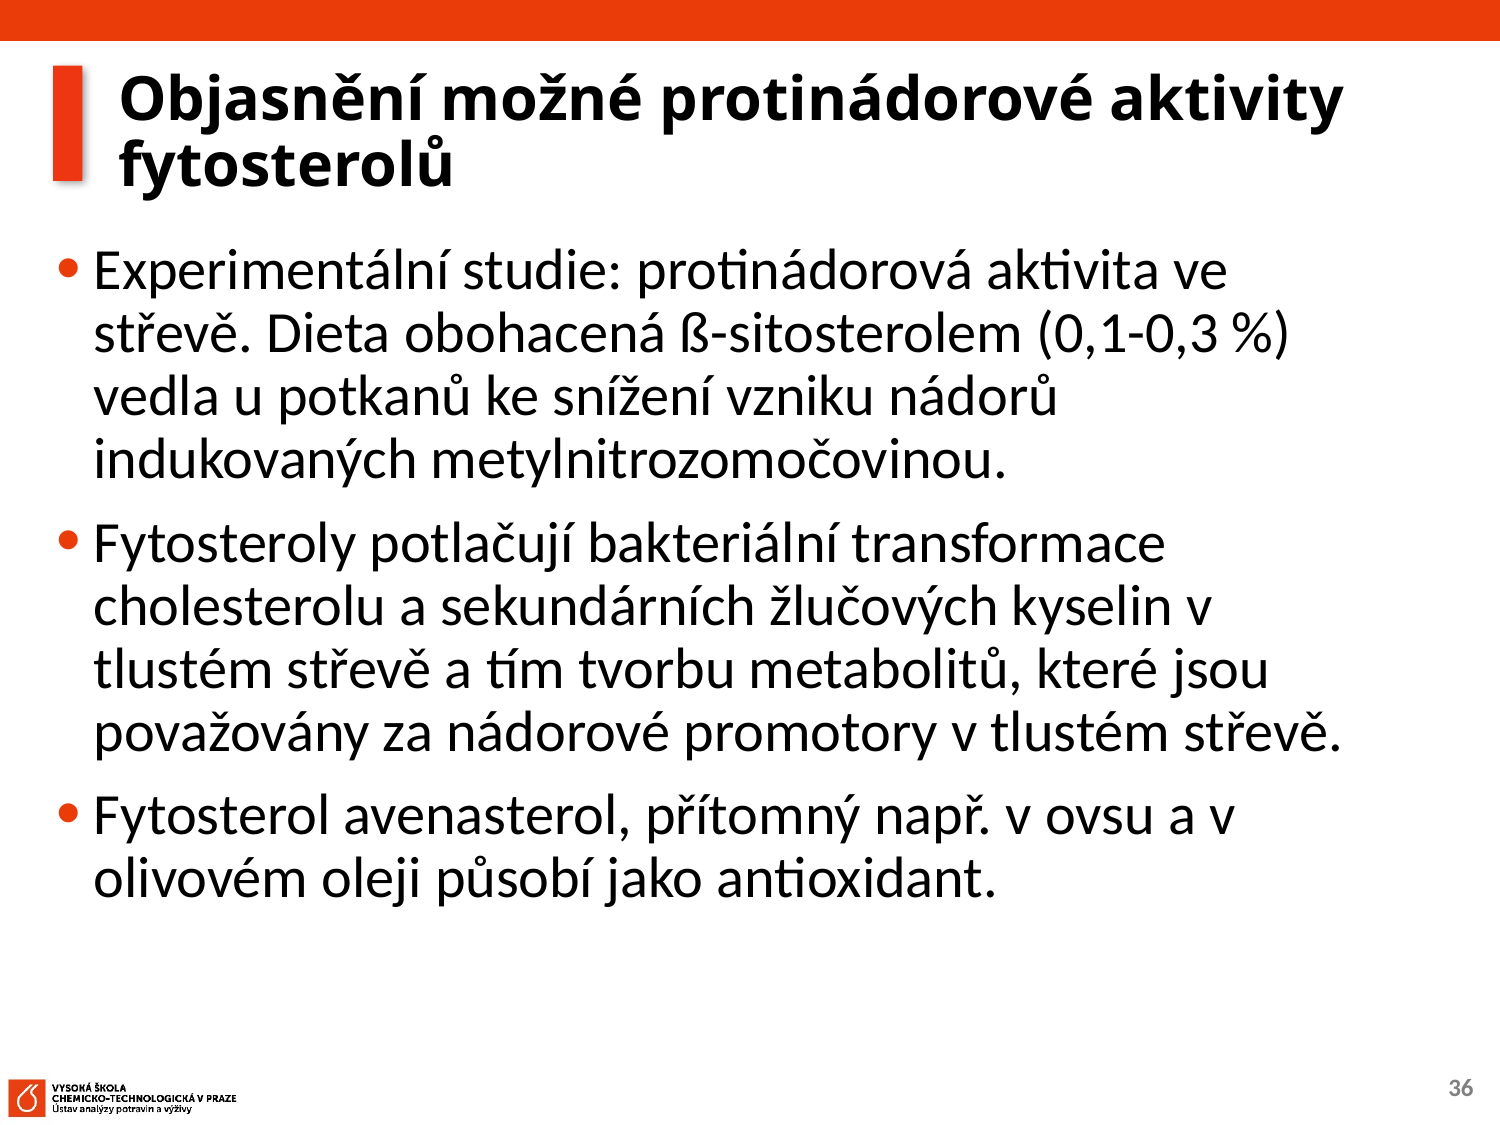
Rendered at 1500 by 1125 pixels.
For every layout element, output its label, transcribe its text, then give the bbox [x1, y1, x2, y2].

title Objasnění možné protinádorové aktivity fytosterolů [103, 59, 1460, 208]
list Experimentální studie: protinádorová aktivita ve střevě. Dieta obohacená ß-sitosterolem (0,1-0,3 %) vedla u potkanů ke snížení vzniku nádorů indukovaných metylnitrozomočovinou. Fytosteroly potlačují bakteriální transformace cholesterolu a sekundárních žlučových kyselin v tlustém střevě a tím tvorbu metabolitů, které jsou považovány za nádorové promotory v tlustém střevě. Fytosterol avenasterol, přítomný např. v ovsu a v olivovém oleji působí jako antioxidant. [41, 231, 1401, 1012]
picture [0, 1071, 244, 1125]
